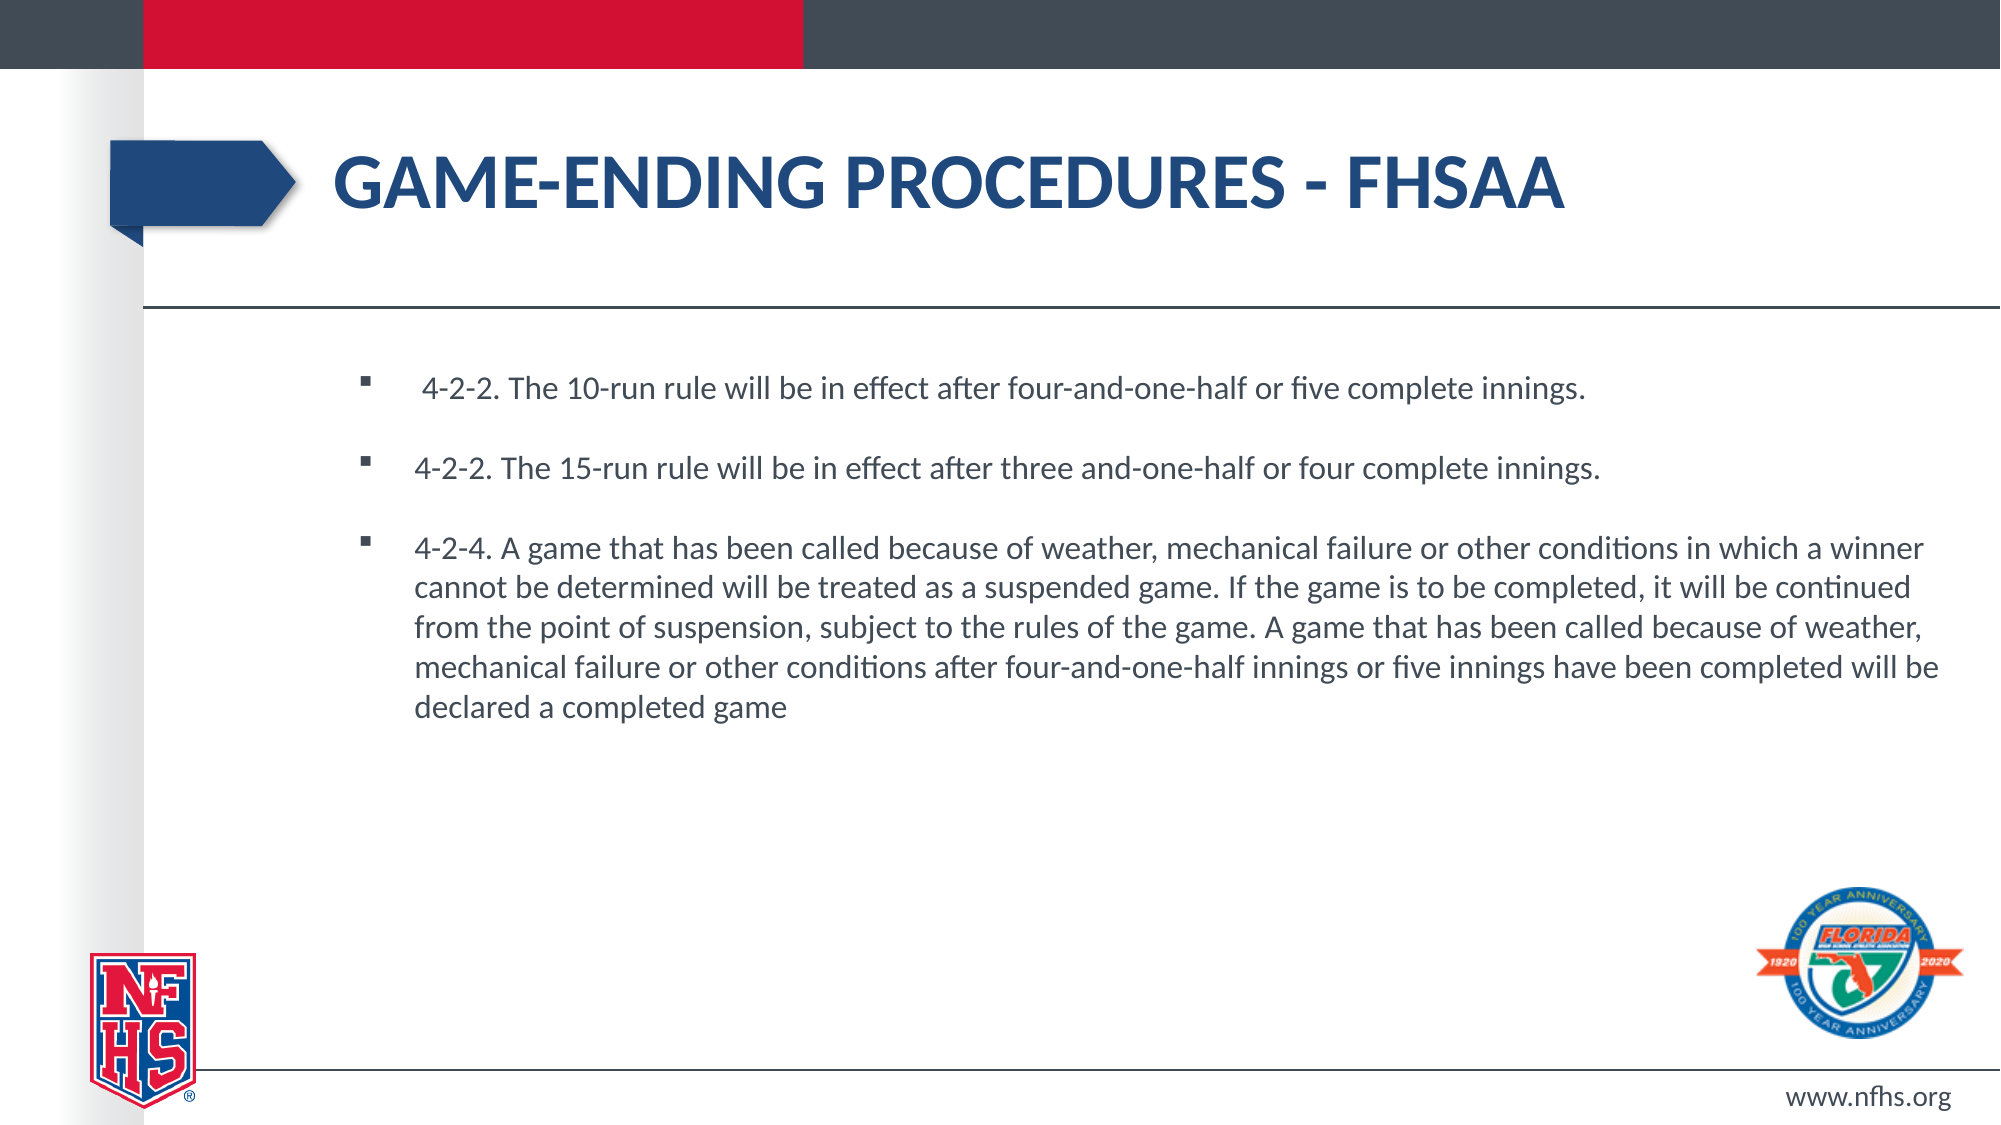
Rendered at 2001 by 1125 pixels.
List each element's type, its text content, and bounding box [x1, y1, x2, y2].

picture [90, 953, 196, 1109]
list 4-2-2. The 10-run rule will be in effect after four-and-one-half or five complete innings. 4-2-2. The 15-run rule will be in effect after three and-one-half or four complete innings. 4-2-4. A game that has been called because of weather, mechanical failure or other conditions in which a winner cannot be determined will be treated as a suspended game. If the game is to be completed, it will be continued from the point of suspension, subject to the rules of the game. A game that has been called because of weather, mechanical failure or other conditions after four-and-one-half innings or five innings have been completed will be declared a completed game [342, 358, 1989, 1071]
picture [1756, 886, 1964, 1039]
footer www.nfhs.org [1639, 1070, 1967, 1119]
title Game-ending procedures - FHSAA [318, 85, 1964, 285]
